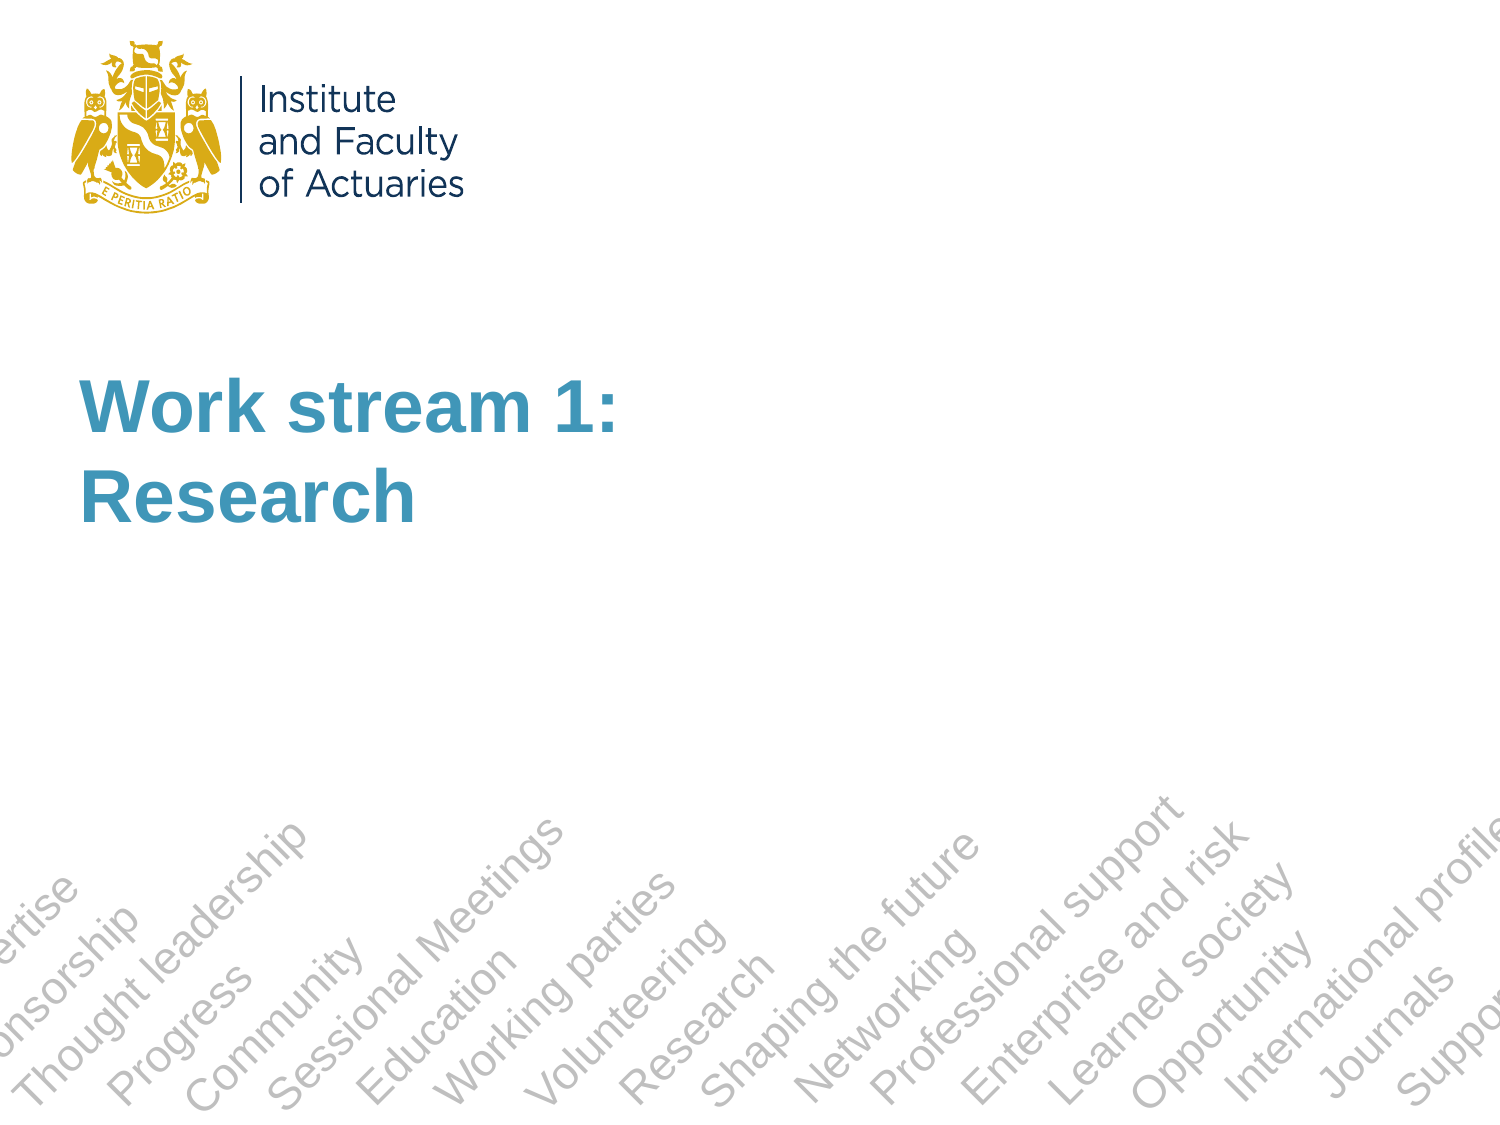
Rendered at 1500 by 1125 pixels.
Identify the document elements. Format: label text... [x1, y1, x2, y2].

title Work stream 1: Research [64, 350, 1295, 563]
